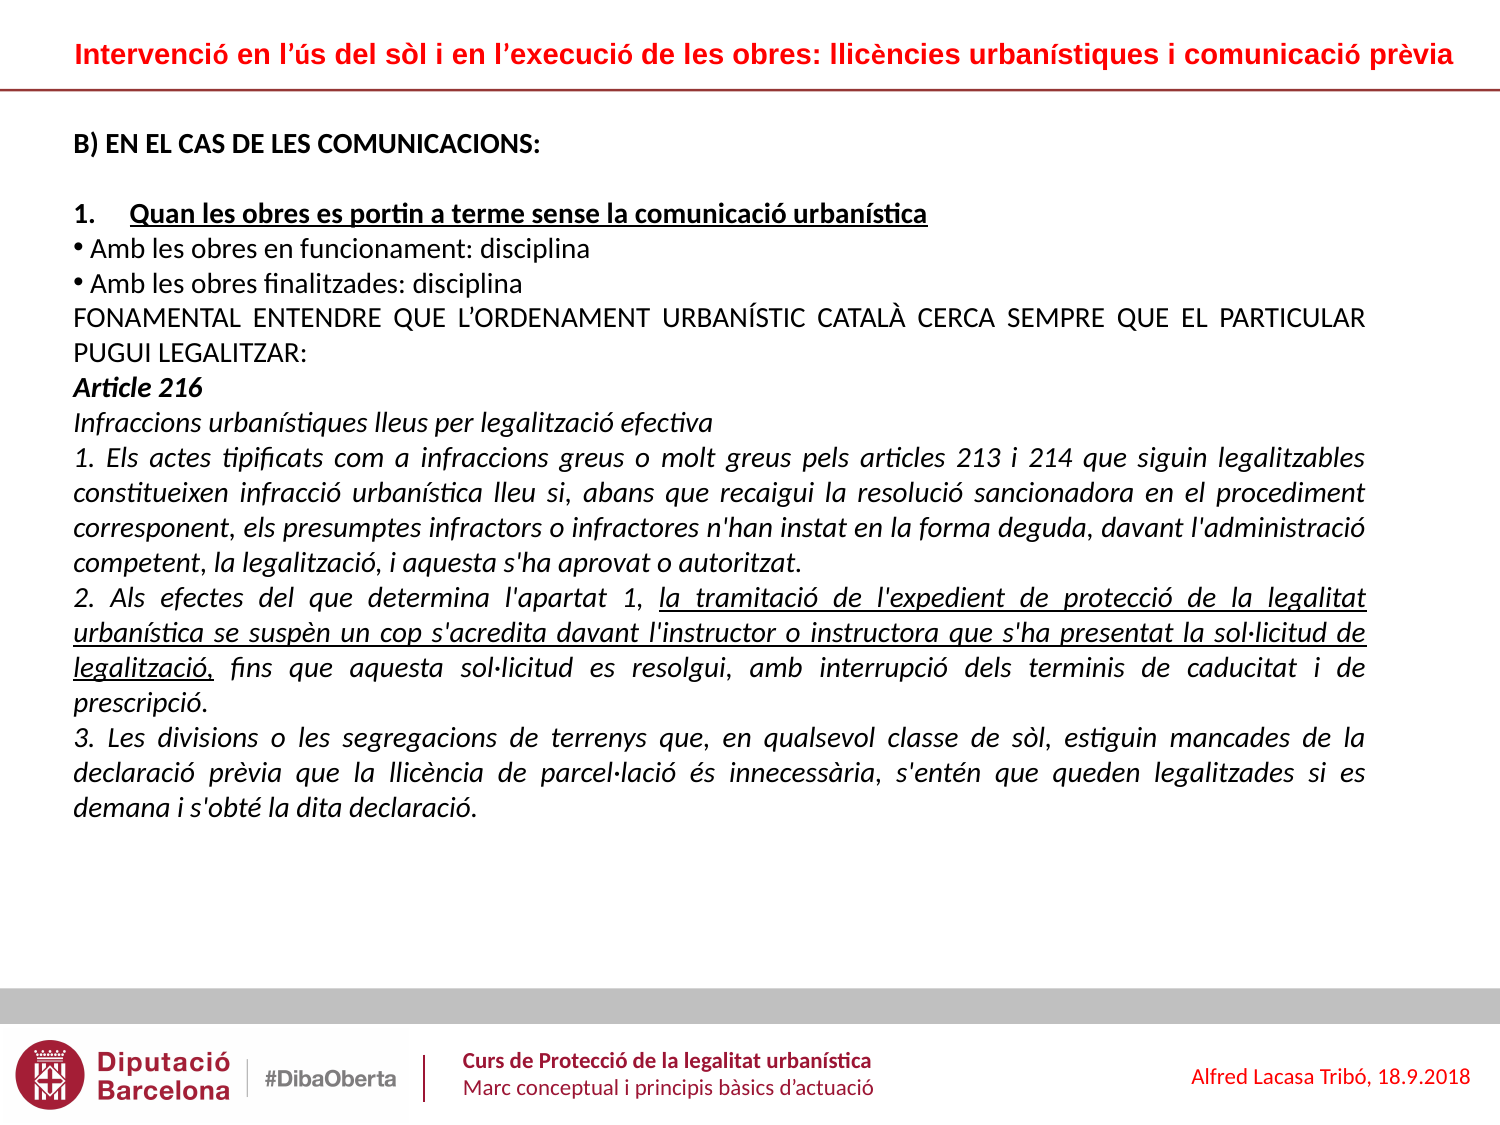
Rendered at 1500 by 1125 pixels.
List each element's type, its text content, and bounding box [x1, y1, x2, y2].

text_box [24, 30, 1470, 79]
text_box [0, 988, 1500, 1024]
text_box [424, 1037, 898, 1109]
text_box Alfred Lacasa Tribó, 18.9.2018 [1176, 1054, 1487, 1097]
text_box B) En el cas de les comunicacions: Quan les obres es portin a terme sense la comunicació urbanística Amb les obres en funcionament: disciplina Amb les obres finalitzades: disciplina FONAMENTAL ENTENDRE QUE L’ORDENAMENT URBANÍSTIC CATALÀ CERCA SEMPRE QUE EL PARTICULAR PUGUI LEGALITZAR: Article 216 Infraccions urbanístiques lleus per legalització efectiva 1. Els actes tipificats com a infraccions greus o molt greus pels articles 213 i 214 que siguin legalitzables constitueixen infracció urbanística lleu si, abans que recaigui la resolució sancionadora en el procediment corresponent, els presumptes infractors o infractores n'han instat en la forma deguda, davant l'administració competent, la legalització, i aquesta s'ha aprovat o autoritzat. 2. Als efectes del que determina l'apartat 1, la tramitació de l'expedient de protecció de la legalitat urbanística se suspèn un cop s'acredita davant l'instructor o instructora que s'ha presentat la sol·licitud de legalització, fins que aquesta sol·licitud es resolgui, amb interrupció dels terminis de caducitat i de prescripció. 3. Les divisions o les segregacions de terrenys que, en qualsevol classe de sòl, estiguin mancades de la declaració prèvia que la llicència de parcel·lació és innecessària, s'entén que queden legalitzades si es demana i s'obté la dita declaració. [58, 116, 1382, 911]
text_box Intervenció en l’ús del sòl i en l’execució de les obres: llicències urbanístiques i comunicació prèvia [59, 27, 1469, 78]
picture [2, 1028, 409, 1123]
